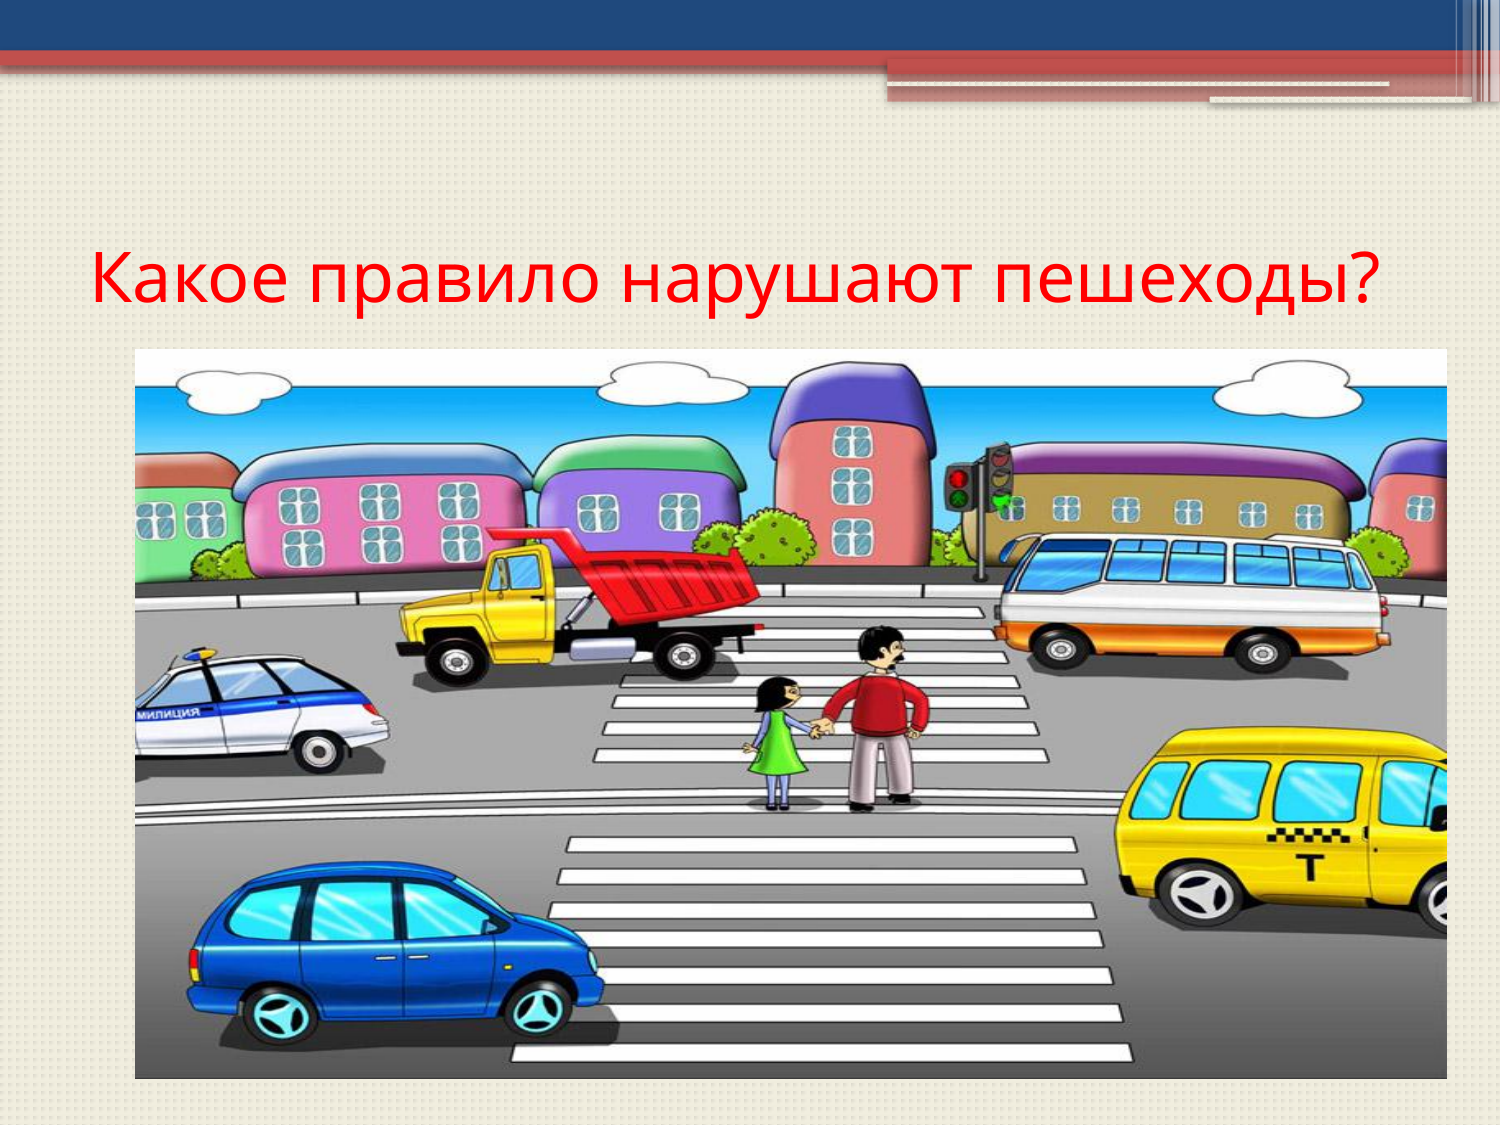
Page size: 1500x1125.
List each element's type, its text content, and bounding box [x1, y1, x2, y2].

title Какое правило нарушают пешеходы? [75, 187, 1425, 363]
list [135, 349, 1448, 1079]
